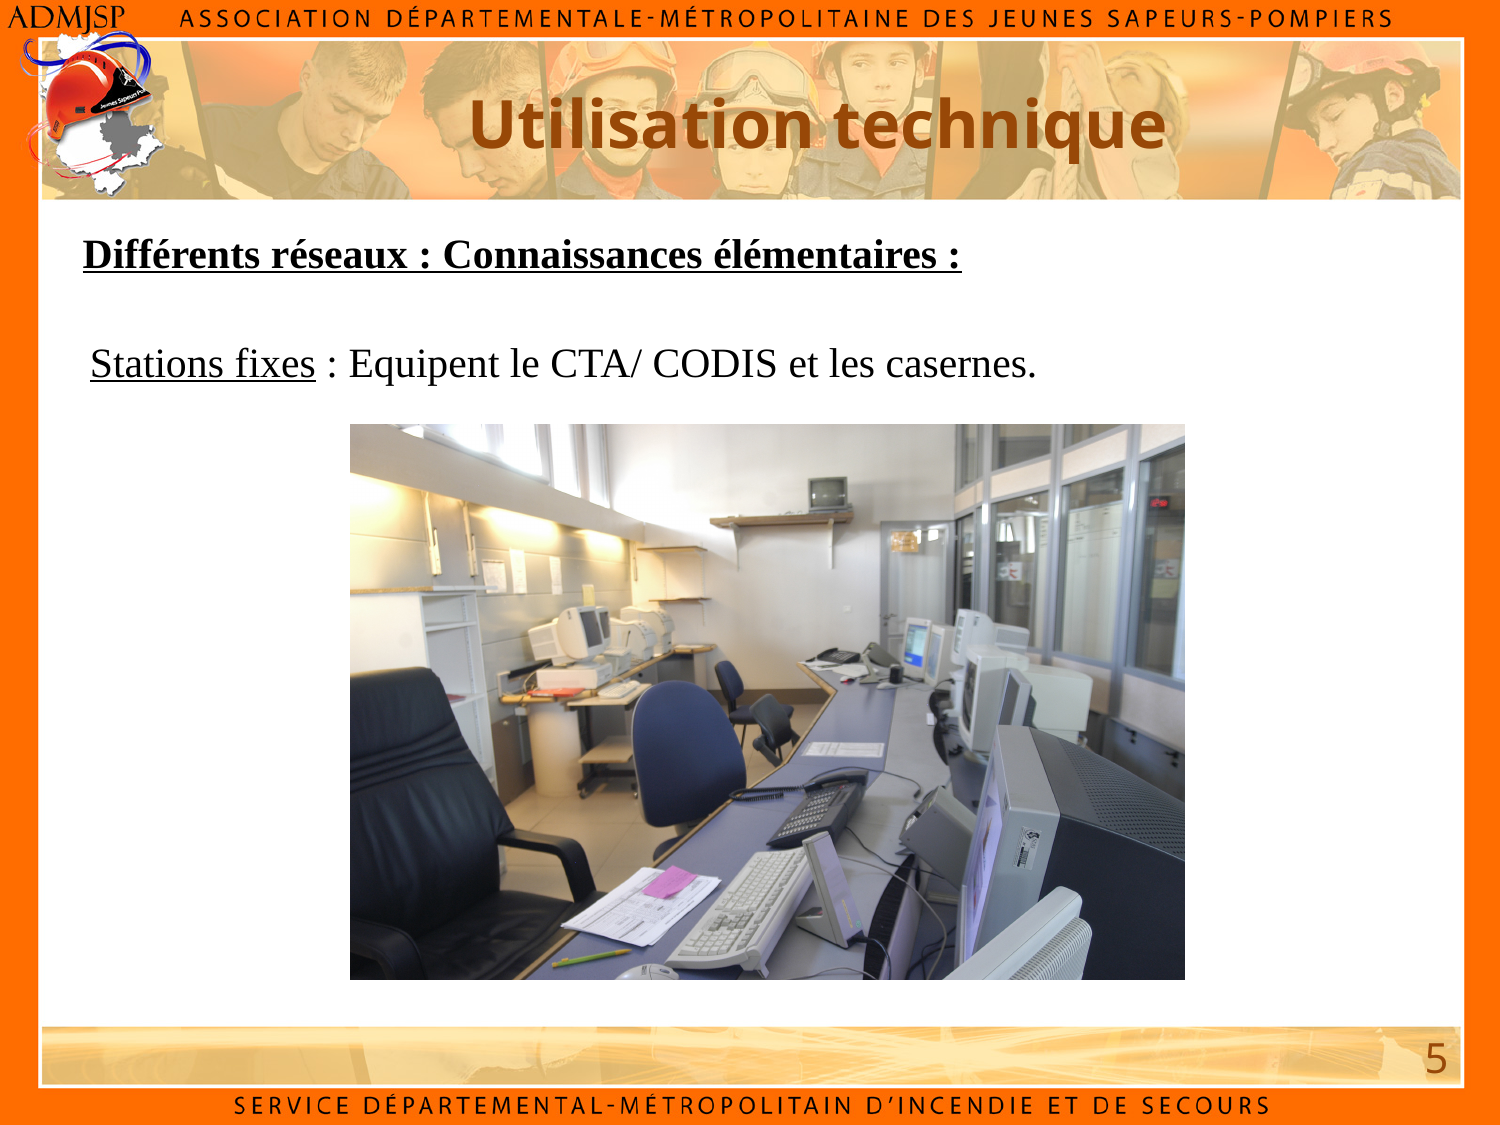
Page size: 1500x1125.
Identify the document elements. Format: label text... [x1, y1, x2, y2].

text_box 5 [1113, 1029, 1464, 1090]
picture [0, 0, 1500, 1125]
text_box Stations fixes : Equipent le CTA/ CODIS et les casernes. [74, 324, 1419, 394]
title Utilisation technique [183, 45, 1454, 200]
text_box Différents réseaux : Connaissances élémentaires : [67, 215, 1412, 285]
